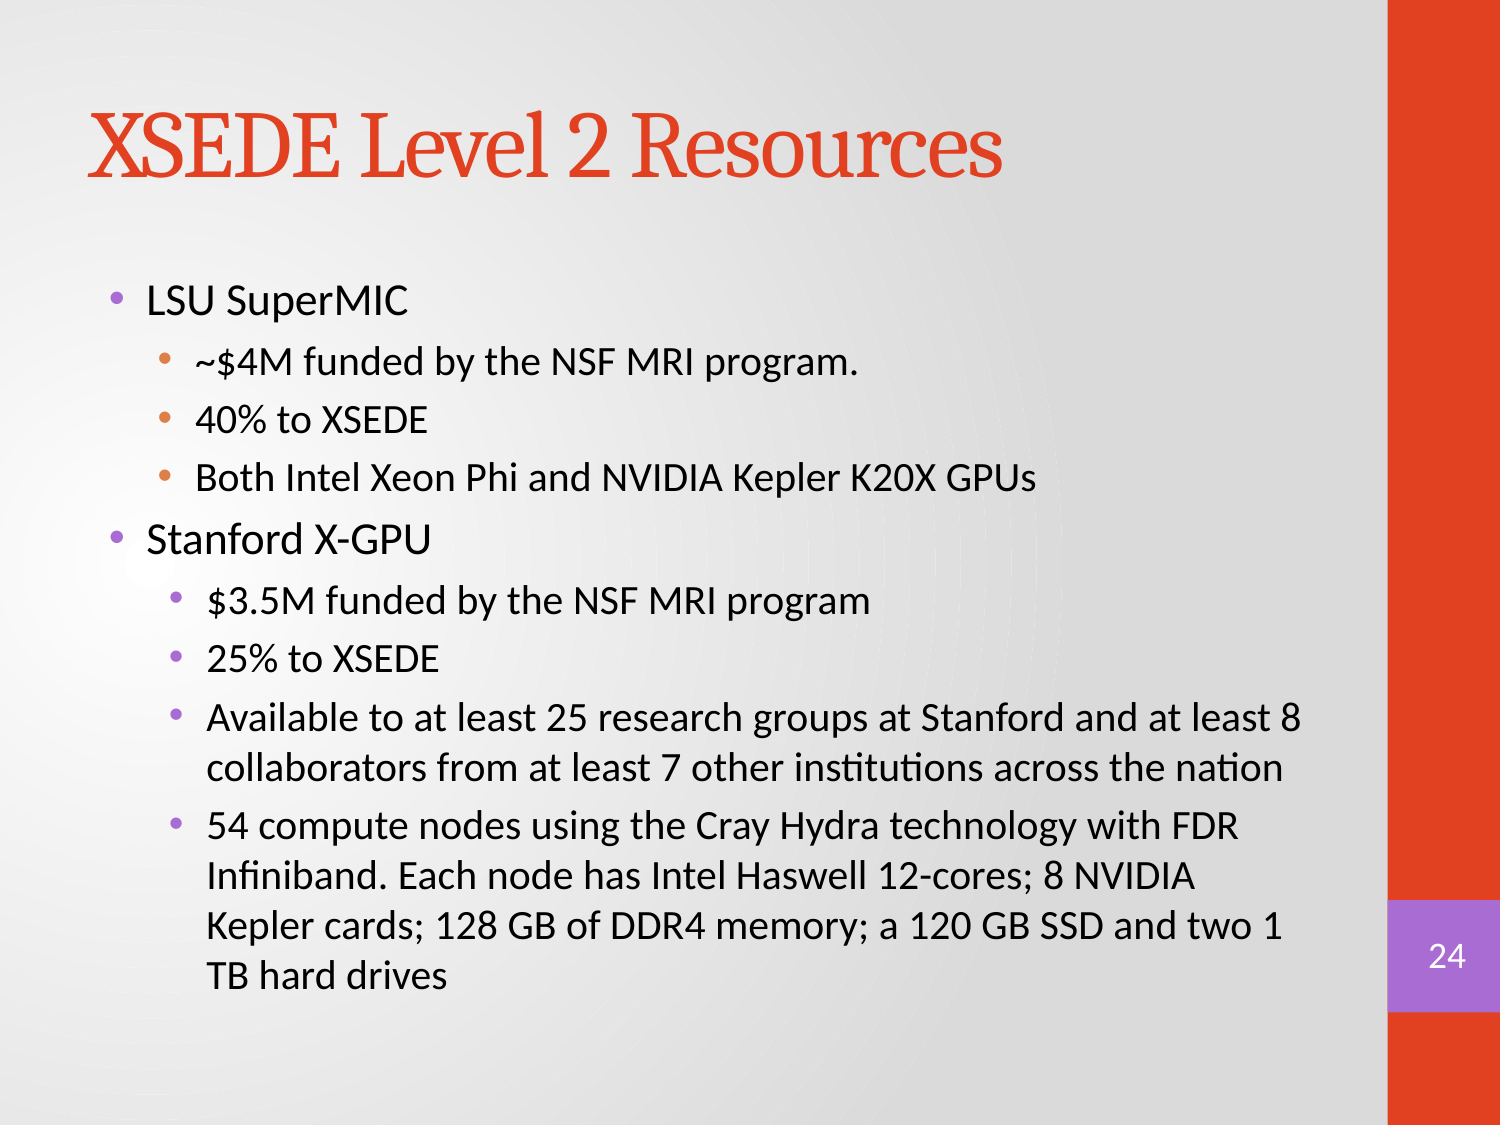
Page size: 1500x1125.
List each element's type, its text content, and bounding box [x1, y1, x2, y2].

list LSU SuperMIC ~$4M funded by the NSF MRI program. 40% to XSEDE Both Intel Xeon Phi and NVIDIA Kepler K20X GPUs Stanford X-GPU $3.5M funded by the NSF MRI program 25% to XSEDE Available to at least 25 research groups at Stanford and at least 8 collaborators from at least 7 other institutions across the nation 54 compute nodes using the Cray Hydra technology with FDR Infiniband. Each node has Intel Haswell 12-cores; 8 NVIDIA Kepler cards; 128 GB of DDR4 memory; a 120 GB SSD and two 1 TB hard drives [75, 262, 1325, 1050]
title XSEDE Level 2 Resources [75, 45, 1325, 233]
